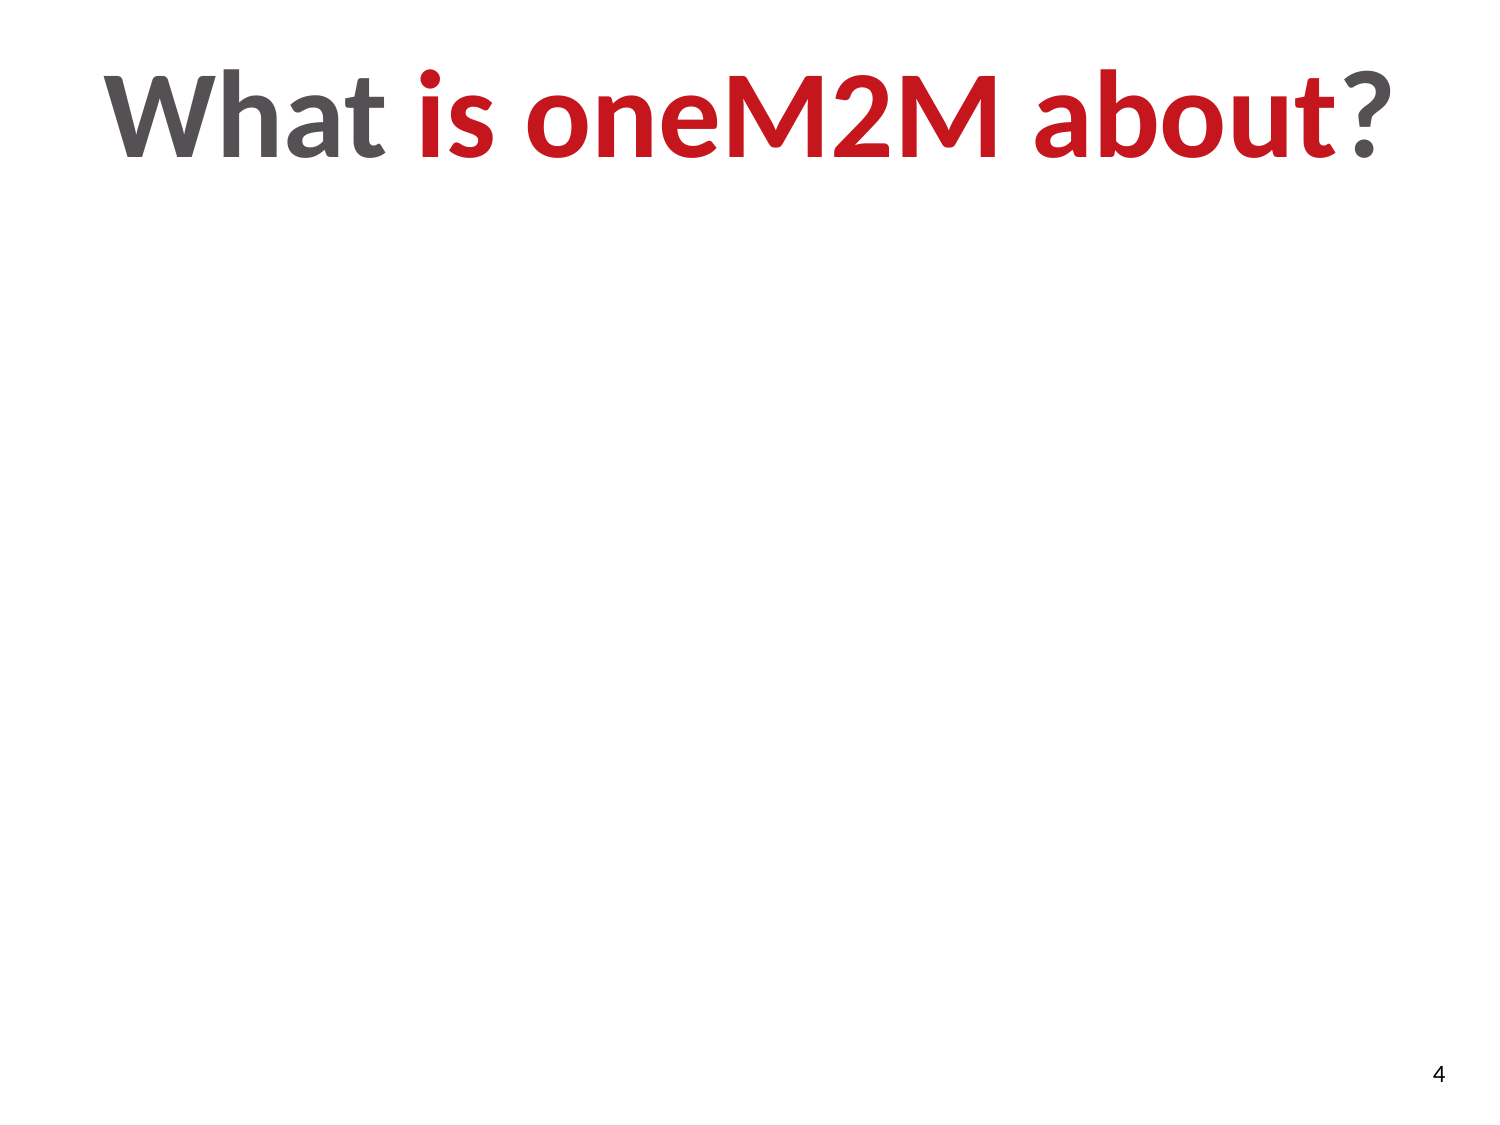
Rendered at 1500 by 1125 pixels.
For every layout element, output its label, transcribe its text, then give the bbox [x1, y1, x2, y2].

text_box What is oneM2M about? [88, 24, 1412, 190]
